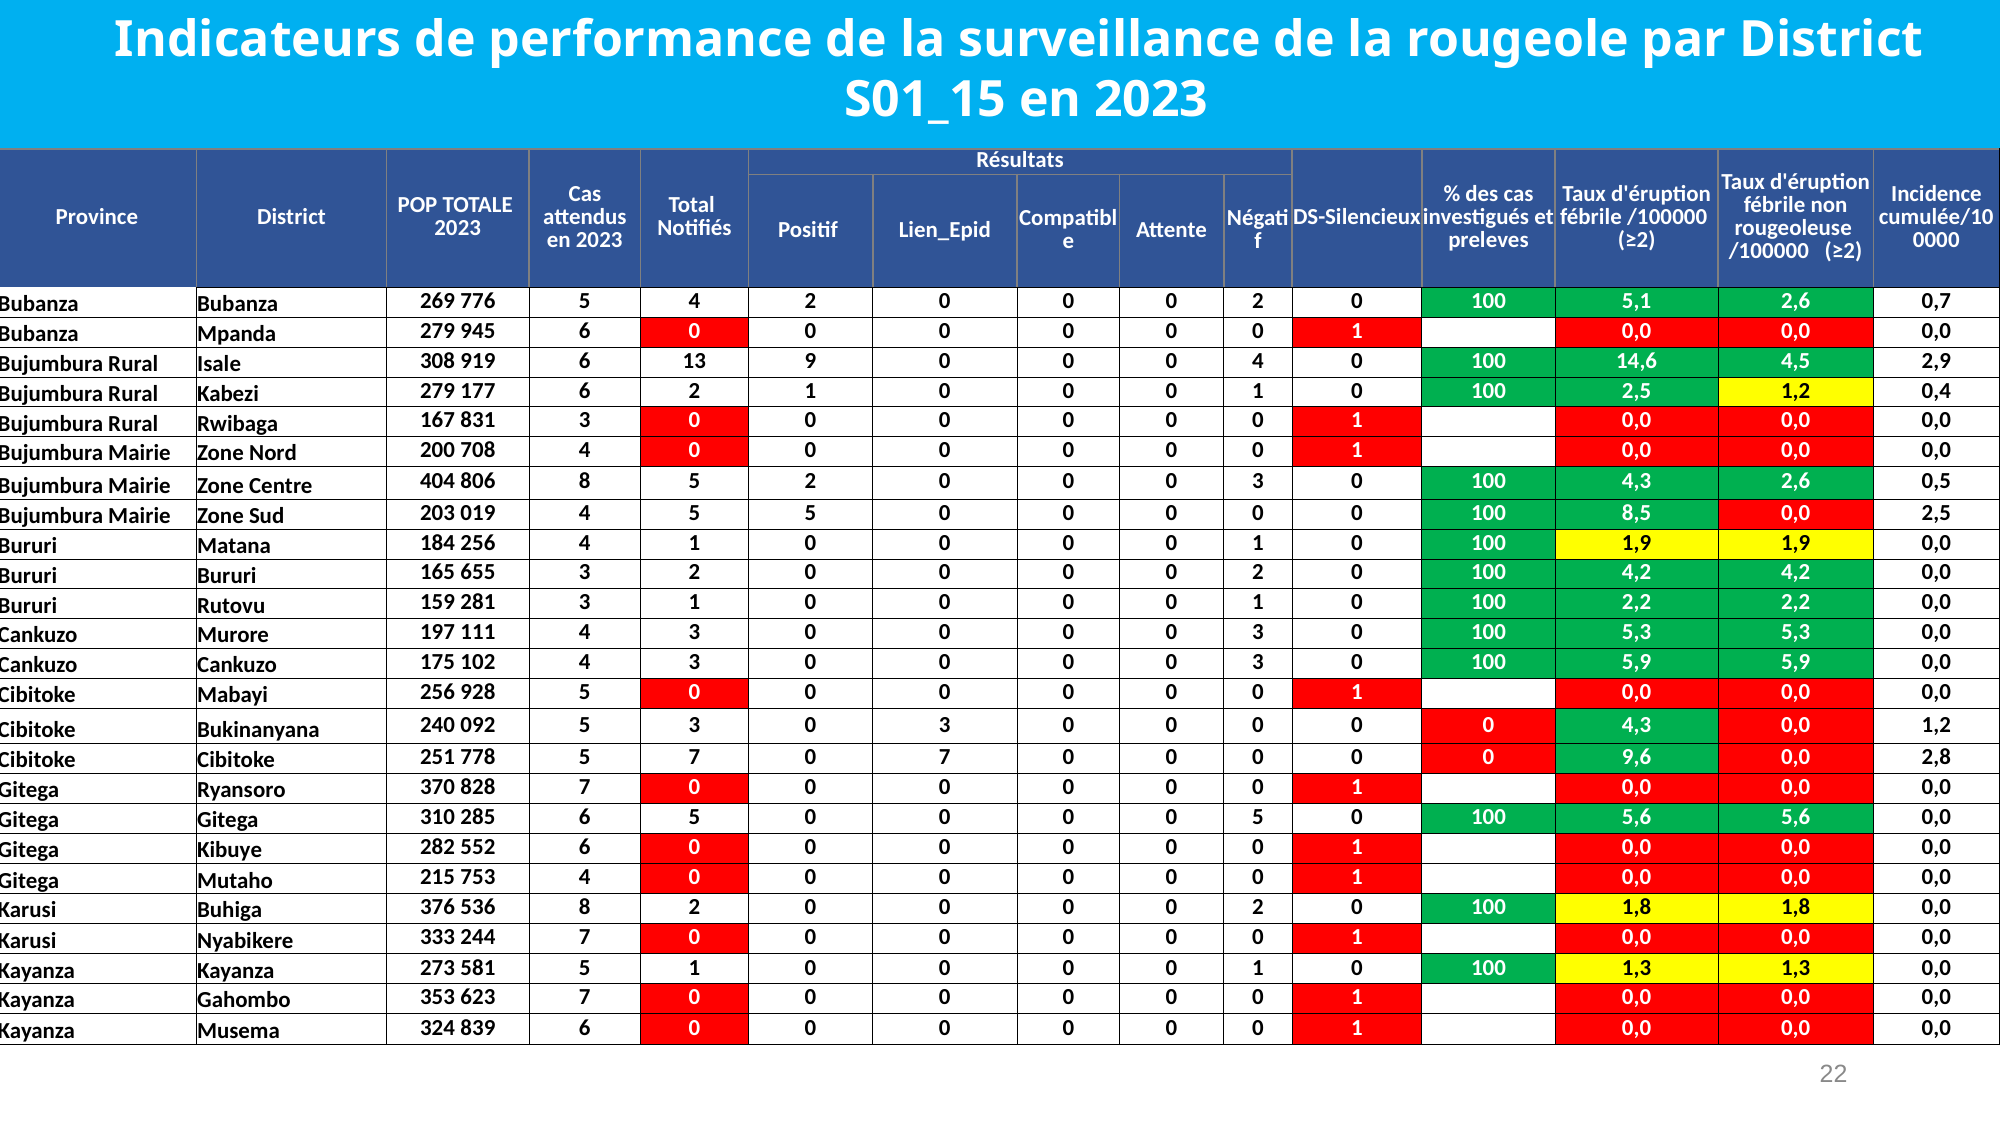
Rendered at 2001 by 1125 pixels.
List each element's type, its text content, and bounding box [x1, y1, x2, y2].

table_cell 1 [1293, 864, 1421, 893]
table_cell 8,5 [1556, 500, 1718, 529]
table_cell 4 [530, 500, 640, 529]
table_cell 1 [1293, 984, 1421, 1013]
table_cell 4,5 [1719, 348, 1873, 377]
table_cell 0 [873, 954, 1017, 983]
table_cell 0,0 [1719, 774, 1873, 803]
table_header Taux d'éruption fébrile non rougeoleuse /100000 (≥2) [1719, 150, 1873, 287]
table_cell 0 [1018, 500, 1119, 529]
table_cell 5 [641, 467, 748, 499]
table_cell 0 [1120, 500, 1223, 529]
table_cell 0 [1018, 589, 1119, 618]
table_cell Murore [197, 619, 386, 648]
table_cell 0 [1018, 348, 1119, 377]
table_cell 0 [1293, 288, 1421, 317]
table_cell 0,0 [1556, 864, 1718, 893]
table_cell 5,6 [1556, 804, 1718, 833]
table_header Résultats [749, 150, 1291, 174]
table_cell 6 [530, 834, 640, 863]
table_cell 0 [873, 500, 1017, 529]
table_cell 0 [1293, 649, 1421, 678]
table_cell 256 928 [387, 679, 529, 708]
table_cell 0 [1018, 378, 1119, 406]
table_cell 0 [873, 834, 1017, 863]
table_cell 0 [1293, 894, 1421, 923]
table_cell Gitega [197, 804, 386, 833]
table_cell 4 [641, 288, 748, 317]
table_cell 0 [1293, 709, 1421, 743]
table_cell 1,9 [1719, 530, 1873, 559]
table_cell 3 [641, 709, 748, 743]
table_cell 0 [1018, 288, 1119, 317]
table_cell 200 708 [387, 437, 529, 466]
table_cell 0 [749, 437, 872, 466]
table_cell Rwibaga [197, 407, 386, 436]
table_cell 0 [1293, 589, 1421, 618]
table_cell 4 [530, 864, 640, 893]
table_cell 0,0 [1874, 589, 1999, 618]
table_cell 0 [1018, 560, 1119, 588]
table_cell Bujumbura Mairie [0, 437, 196, 466]
table_cell 5,6 [1719, 804, 1873, 833]
table_cell 0 [1018, 924, 1119, 953]
table_cell 2,2 [1719, 589, 1873, 618]
table_cell 1 [1293, 774, 1421, 803]
table_cell 1 [1224, 589, 1292, 618]
table_cell 100 [1422, 467, 1555, 499]
table_cell 165 655 [387, 560, 529, 588]
table_cell 0 [1120, 619, 1223, 648]
table_cell Cankuzo [0, 649, 196, 678]
table_cell 0 [873, 318, 1017, 347]
table_cell [1422, 984, 1555, 1013]
table_cell 0 [1018, 467, 1119, 499]
table_cell 1,3 [1556, 954, 1718, 983]
table_cell 0 [873, 1014, 1017, 1044]
table_cell 0,5 [1874, 467, 1999, 499]
table_cell 100 [1422, 954, 1555, 983]
table_cell 0 [1120, 467, 1223, 499]
table_cell 333 244 [387, 924, 529, 953]
table_cell 0 [641, 864, 748, 893]
table_header Total Notifiés [641, 150, 748, 287]
table_cell 0,0 [1719, 984, 1873, 1013]
table_cell Ryansoro [197, 774, 386, 803]
table_cell 4 [1224, 348, 1292, 377]
table_cell 0 [873, 924, 1017, 953]
table_cell 0 [873, 649, 1017, 678]
table_cell 215 753 [387, 864, 529, 893]
table_cell Mpanda [197, 318, 386, 347]
table_cell 0 [1120, 864, 1223, 893]
table_cell 0,4 [1874, 378, 1999, 406]
table_cell 3 [530, 589, 640, 618]
table_cell Kayanza [0, 1014, 196, 1044]
table_cell 6 [530, 804, 640, 833]
table_cell 0 [1018, 649, 1119, 678]
table_cell 5 [641, 500, 748, 529]
table_cell 0 [641, 437, 748, 466]
table_cell Zone Nord [197, 437, 386, 466]
table_cell 404 806 [387, 467, 529, 499]
table_cell 269 776 [387, 288, 529, 317]
table_cell 0 [1293, 954, 1421, 983]
table_cell Nyabikere [197, 924, 386, 953]
table_cell 100 [1422, 530, 1555, 559]
table_cell 197 111 [387, 619, 529, 648]
table_cell 175 102 [387, 649, 529, 678]
table_cell 0 [1120, 954, 1223, 983]
table_cell 0 [1120, 530, 1223, 559]
table_cell 2,6 [1719, 467, 1873, 499]
table_cell Gitega [0, 774, 196, 803]
table_cell Bujumbura Mairie [0, 467, 196, 499]
table_cell 1 [1293, 407, 1421, 436]
table_cell Kayanza [0, 954, 196, 983]
table_cell 0 [1293, 804, 1421, 833]
table_cell 4 [530, 649, 640, 678]
table_cell 0 [873, 288, 1017, 317]
table_cell 0 [1224, 500, 1292, 529]
table_cell 0 [641, 1014, 748, 1044]
table_cell 6 [530, 1014, 640, 1044]
table_cell 0,0 [1874, 619, 1999, 648]
table_cell 1,8 [1556, 894, 1718, 923]
table_cell 0 [749, 984, 872, 1013]
table_cell 0 [873, 560, 1017, 588]
table_cell 273 581 [387, 954, 529, 983]
table_cell 1 [749, 378, 872, 406]
table_cell 9,6 [1556, 744, 1718, 773]
table_cell 0 [1224, 1014, 1292, 1044]
table_cell 0 [749, 619, 872, 648]
table_cell 310 285 [387, 804, 529, 833]
table_cell 0 [1018, 744, 1119, 773]
table_cell Kabezi [197, 378, 386, 406]
table_cell 0 [1018, 530, 1119, 559]
table_cell 0,0 [1556, 679, 1718, 708]
table_cell 5,3 [1556, 619, 1718, 648]
table_cell 0,0 [1874, 407, 1999, 436]
table_cell 5,9 [1719, 649, 1873, 678]
table_cell 0,0 [1719, 437, 1873, 466]
table_cell 0,0 [1719, 318, 1873, 347]
table_cell Bubanza [0, 318, 196, 347]
table_cell 0 [1224, 744, 1292, 773]
table_cell [1422, 924, 1555, 953]
table_cell 0,0 [1874, 894, 1999, 923]
table_cell 1,2 [1719, 378, 1873, 406]
table_cell [1422, 834, 1555, 863]
table_cell 2,5 [1556, 378, 1718, 406]
table_cell 0 [749, 679, 872, 708]
table_cell Kayanza [197, 954, 386, 983]
table_cell 5 [641, 804, 748, 833]
table_cell 159 281 [387, 589, 529, 618]
table_cell 0 [873, 589, 1017, 618]
table_cell Mabayi [197, 679, 386, 708]
table_cell Compatible [1018, 175, 1119, 287]
table_cell Attente [1120, 175, 1223, 287]
table_cell 0 [1018, 437, 1119, 466]
table_cell 279 945 [387, 318, 529, 347]
table_cell 0 [1422, 709, 1555, 743]
table_cell 0 [749, 318, 872, 347]
table_cell 0 [1224, 709, 1292, 743]
table_cell 1 [641, 530, 748, 559]
table_cell 0 [1120, 774, 1223, 803]
table_cell 0 [1293, 500, 1421, 529]
table_cell 0 [1224, 407, 1292, 436]
table_cell 0 [641, 407, 748, 436]
table_cell 0,0 [1874, 649, 1999, 678]
table_cell Bururi [197, 560, 386, 588]
table_cell 1 [1224, 954, 1292, 983]
table_cell 0 [1120, 288, 1223, 317]
table_cell 0 [1120, 679, 1223, 708]
table_cell 0 [1120, 834, 1223, 863]
table_cell 0,0 [1719, 407, 1873, 436]
table_cell 0 [749, 774, 872, 803]
table_cell Bujumbura Rural [0, 348, 196, 377]
table_cell 0,0 [1719, 709, 1873, 743]
table_cell 0 [1120, 560, 1223, 588]
table_cell 251 778 [387, 744, 529, 773]
table_cell Mutaho [197, 864, 386, 893]
table_cell 1 [1293, 924, 1421, 953]
table_cell Bujumbura Rural [0, 378, 196, 406]
table_cell 0 [1224, 437, 1292, 466]
table_cell 4,3 [1556, 467, 1718, 499]
table_cell 0 [1018, 894, 1119, 923]
table_cell [1422, 1014, 1555, 1044]
table_cell 1,8 [1719, 894, 1873, 923]
table_cell 0 [749, 864, 872, 893]
table_cell 1 [1224, 378, 1292, 406]
table_cell 0 [873, 348, 1017, 377]
table_cell 0 [1018, 864, 1119, 893]
table_cell Bururi [0, 589, 196, 618]
table_cell 6 [530, 378, 640, 406]
table_cell 0,0 [1719, 864, 1873, 893]
table_cell 1,2 [1874, 709, 1999, 743]
table_cell 3 [530, 407, 640, 436]
table_cell 0 [749, 560, 872, 588]
table_cell 8 [530, 894, 640, 923]
table_cell 0 [749, 834, 872, 863]
table_cell 0,0 [1874, 774, 1999, 803]
table_cell 0,0 [1874, 318, 1999, 347]
table_header District [197, 150, 386, 287]
table_header Taux d'éruption fébrile /100000 (≥2) [1556, 150, 1717, 287]
table_cell 0 [1120, 348, 1223, 377]
table_cell 3 [1224, 619, 1292, 648]
table_cell 0,0 [1556, 1014, 1718, 1044]
table_cell 7 [873, 744, 1017, 773]
table_cell 0 [749, 804, 872, 833]
table_cell 0 [1120, 709, 1223, 743]
table_cell 0 [641, 318, 748, 347]
table_cell 0 [749, 954, 872, 983]
table_cell Gitega [0, 864, 196, 893]
table_cell 282 552 [387, 834, 529, 863]
table_cell 0 [1120, 924, 1223, 953]
table_cell 0 [1018, 954, 1119, 983]
table_cell 0 [1224, 679, 1292, 708]
table_cell 1 [641, 954, 748, 983]
table_cell 1 [1293, 318, 1421, 347]
table_cell [1422, 407, 1555, 436]
table_cell 1 [1224, 530, 1292, 559]
table_cell 2,2 [1556, 589, 1718, 618]
table_cell 4 [530, 619, 640, 648]
table_cell 0 [1293, 467, 1421, 499]
table_cell 6 [530, 348, 640, 377]
table_cell 0 [1224, 834, 1292, 863]
table_cell 203 019 [387, 500, 529, 529]
table_cell 0 [873, 984, 1017, 1013]
table_cell 2 [1224, 560, 1292, 588]
table_cell Isale [197, 348, 386, 377]
table_cell 2,6 [1719, 288, 1873, 317]
table_cell 0,0 [1874, 530, 1999, 559]
table_cell 0 [1224, 924, 1292, 953]
table_cell 2,5 [1874, 500, 1999, 529]
table_cell 240 092 [387, 709, 529, 743]
table_cell 5 [530, 288, 640, 317]
table_cell 0 [1018, 804, 1119, 833]
table_cell 4 [530, 437, 640, 466]
table_cell 3 [641, 619, 748, 648]
table_cell Cankuzo [197, 649, 386, 678]
table_cell 0,0 [1719, 500, 1873, 529]
table_cell 0 [873, 894, 1017, 923]
table_cell 0 [873, 864, 1017, 893]
table_cell Gitega [0, 834, 196, 863]
table_cell Kibuye [197, 834, 386, 863]
table_cell 0 [873, 407, 1017, 436]
table_cell [1422, 864, 1555, 893]
table_cell 0,0 [1874, 924, 1999, 953]
table_cell 1,9 [1556, 530, 1718, 559]
table_cell 0 [1018, 619, 1119, 648]
table_cell 2,8 [1874, 744, 1999, 773]
table_cell 0 [1018, 834, 1119, 863]
table_cell 4 [530, 530, 640, 559]
table_cell Karusi [0, 894, 196, 923]
table_cell Rutovu [197, 589, 386, 618]
table_cell Cibitoke [0, 709, 196, 743]
table_cell 2 [1224, 288, 1292, 317]
table_cell 0 [1120, 1014, 1223, 1044]
table_cell Cankuzo [0, 619, 196, 648]
table_cell 0 [1293, 348, 1421, 377]
table_cell 0 [1293, 378, 1421, 406]
table_cell 0 [641, 679, 748, 708]
table_cell 2 [641, 560, 748, 588]
table_cell 0,0 [1874, 560, 1999, 588]
table_cell 0,0 [1556, 984, 1718, 1013]
table_cell Musema [197, 1014, 386, 1044]
table_cell 2 [749, 288, 872, 317]
table_cell 100 [1422, 378, 1555, 406]
table_cell 4,2 [1719, 560, 1873, 588]
table_cell 0 [1018, 984, 1119, 1013]
table_cell 0,7 [1874, 288, 1999, 317]
table_cell 100 [1422, 560, 1555, 588]
table_cell 0 [1293, 560, 1421, 588]
table_cell 0 [641, 924, 748, 953]
table_cell 0 [873, 679, 1017, 708]
table_cell 1 [1293, 437, 1421, 466]
table_cell 6 [530, 318, 640, 347]
table_cell 0 [749, 649, 872, 678]
table_cell 0 [1018, 1014, 1119, 1044]
table_cell 0,0 [1556, 774, 1718, 803]
table_cell 2 [641, 378, 748, 406]
table_cell 3 [530, 560, 640, 588]
table_cell 7 [530, 984, 640, 1013]
table_cell 5 [749, 500, 872, 529]
table_cell 2,9 [1874, 348, 1999, 377]
table_cell 5,9 [1556, 649, 1718, 678]
table_cell 0 [873, 467, 1017, 499]
table_cell 376 536 [387, 894, 529, 923]
table_cell 0 [1293, 744, 1421, 773]
table_header Incidence cumulée/100000 [1874, 150, 1999, 287]
table_cell 0,0 [1874, 1014, 1999, 1044]
table_cell Matana [197, 530, 386, 559]
table_cell 0 [1120, 894, 1223, 923]
table_cell [1422, 679, 1555, 708]
table_cell 184 256 [387, 530, 529, 559]
table_cell Cibitoke [0, 679, 196, 708]
table_cell 100 [1422, 894, 1555, 923]
table_cell 0 [1120, 407, 1223, 436]
table_cell 0 [749, 530, 872, 559]
table_cell 279 177 [387, 378, 529, 406]
table_cell 0 [1120, 589, 1223, 618]
table_cell 14,6 [1556, 348, 1718, 377]
table_cell 0,0 [1556, 437, 1718, 466]
table_cell 1 [641, 589, 748, 618]
table_cell 0,0 [1874, 864, 1999, 893]
table_cell 3 [641, 649, 748, 678]
table_cell 0 [749, 894, 872, 923]
table_cell 0 [1224, 984, 1292, 1013]
table_cell 5 [530, 954, 640, 983]
table_cell 0,0 [1874, 984, 1999, 1013]
table_cell 2 [749, 467, 872, 499]
table_cell 0 [1293, 530, 1421, 559]
table_cell Zone Sud [197, 500, 386, 529]
table_cell 0 [873, 804, 1017, 833]
table_cell 1 [1293, 1014, 1421, 1044]
table_cell 100 [1422, 649, 1555, 678]
table_cell 0 [1224, 318, 1292, 347]
table_header POP TOTALE 2023 [387, 150, 528, 287]
table_header DS-Silencieux [1293, 150, 1421, 287]
table_cell 0 [1422, 744, 1555, 773]
table_cell 0 [1120, 984, 1223, 1013]
table_cell 0 [1224, 864, 1292, 893]
table_cell 4,3 [1556, 709, 1718, 743]
table_cell 0 [873, 437, 1017, 466]
table_cell 0 [749, 924, 872, 953]
table_cell 1 [1293, 834, 1421, 863]
table_cell 0 [873, 378, 1017, 406]
table_cell 4,2 [1556, 560, 1718, 588]
table_cell Lien_Epid [874, 175, 1016, 287]
table_cell 0,0 [1719, 1014, 1873, 1044]
table_cell 0,0 [1874, 804, 1999, 833]
table_cell 324 839 [387, 1014, 529, 1044]
table_cell Positif [749, 175, 872, 287]
table_cell Kayanza [0, 984, 196, 1013]
table_header Cas attendus en 2023 [530, 150, 640, 287]
slide_number 22 [1412, 1045, 1863, 1103]
table_cell 0 [1120, 744, 1223, 773]
table_cell 5 [530, 744, 640, 773]
table_cell 0 [641, 774, 748, 803]
table_cell 0 [749, 407, 872, 436]
table_cell 0 [873, 530, 1017, 559]
table_cell 0 [1120, 437, 1223, 466]
table_cell 0,0 [1874, 954, 1999, 983]
table_cell 0,0 [1556, 318, 1718, 347]
table_cell 0,0 [1719, 679, 1873, 708]
table_cell Gahombo [197, 984, 386, 1013]
table_cell 7 [530, 774, 640, 803]
table_cell 13 [641, 348, 748, 377]
table_cell 0,0 [1719, 744, 1873, 773]
table_cell 9 [749, 348, 872, 377]
table_cell 0 [749, 709, 872, 743]
table_cell 100 [1422, 288, 1555, 317]
table_cell 3 [873, 709, 1017, 743]
table_cell 100 [1422, 500, 1555, 529]
table_cell 0,0 [1719, 924, 1873, 953]
table_cell 5 [1224, 804, 1292, 833]
table_cell Karusi [0, 924, 196, 953]
table_cell 0 [641, 984, 748, 1013]
table_cell 3 [1224, 467, 1292, 499]
table_cell 0,0 [1719, 834, 1873, 863]
table_cell Négatif [1225, 175, 1291, 287]
table_cell 0,0 [1874, 834, 1999, 863]
table_cell 8 [530, 467, 640, 499]
table_cell 0 [1224, 774, 1292, 803]
table_cell Cibitoke [197, 744, 386, 773]
table_cell 1 [1293, 679, 1421, 708]
table_cell 0 [1293, 619, 1421, 648]
table_cell Cibitoke [0, 744, 196, 773]
table_cell 7 [641, 744, 748, 773]
table_cell 0 [1120, 649, 1223, 678]
table_cell 0 [1018, 709, 1119, 743]
table_cell 2 [641, 894, 748, 923]
table_cell 0 [1120, 378, 1223, 406]
table_cell 5 [530, 679, 640, 708]
table_cell 1,3 [1719, 954, 1873, 983]
table_cell 3 [1224, 649, 1292, 678]
table_cell 0 [749, 1014, 872, 1044]
table_cell 353 623 [387, 984, 529, 1013]
table_cell Gitega [0, 804, 196, 833]
table_cell Bujumbura Mairie [0, 500, 196, 529]
table_cell 0 [641, 834, 748, 863]
table_cell 7 [530, 924, 640, 953]
table_cell 100 [1422, 619, 1555, 648]
table_cell 0 [1018, 774, 1119, 803]
table_cell 100 [1422, 348, 1555, 377]
table_cell 5 [530, 709, 640, 743]
table_cell 5,3 [1719, 619, 1873, 648]
table_cell Buhiga [197, 894, 386, 923]
table_cell Bubanza [0, 287, 196, 317]
table_cell [1422, 318, 1555, 347]
table_cell 0,0 [1556, 407, 1718, 436]
table_cell 0 [749, 589, 872, 618]
table_header Province [0, 150, 196, 287]
table_cell 0 [1120, 804, 1223, 833]
table_cell 0 [1018, 318, 1119, 347]
table_cell 0,0 [1874, 437, 1999, 466]
table_cell Bujumbura Rural [0, 407, 196, 436]
table_cell Bukinanyana [197, 709, 386, 743]
table_cell 2 [1224, 894, 1292, 923]
table_cell Zone Centre [197, 467, 386, 499]
table_cell 0 [873, 619, 1017, 648]
table_cell Bururi [0, 530, 196, 559]
table_cell 0 [1120, 318, 1223, 347]
table_cell Bururi [0, 560, 196, 588]
text_box Indicateurs de performance de la surveillance de la rougeole par District S01_15 en 2023 [0, 0, 2000, 148]
table_cell 0 [749, 744, 872, 773]
table_cell 100 [1422, 804, 1555, 833]
table_cell 308 919 [387, 348, 529, 377]
table_cell 5,1 [1556, 288, 1718, 317]
table_cell 0 [1018, 679, 1119, 708]
table_cell Bubanza [197, 288, 386, 317]
table_cell 100 [1422, 589, 1555, 618]
table_cell 0 [1018, 407, 1119, 436]
table_cell [1422, 774, 1555, 803]
table_cell 370 828 [387, 774, 529, 803]
table_cell 167 831 [387, 407, 529, 436]
table_header % des cas investigués et preleves [1423, 150, 1554, 287]
table_cell 0,0 [1874, 679, 1999, 708]
table_cell 0,0 [1556, 834, 1718, 863]
table_cell 0 [873, 774, 1017, 803]
table_cell 0,0 [1556, 924, 1718, 953]
table_cell [1422, 437, 1555, 466]
